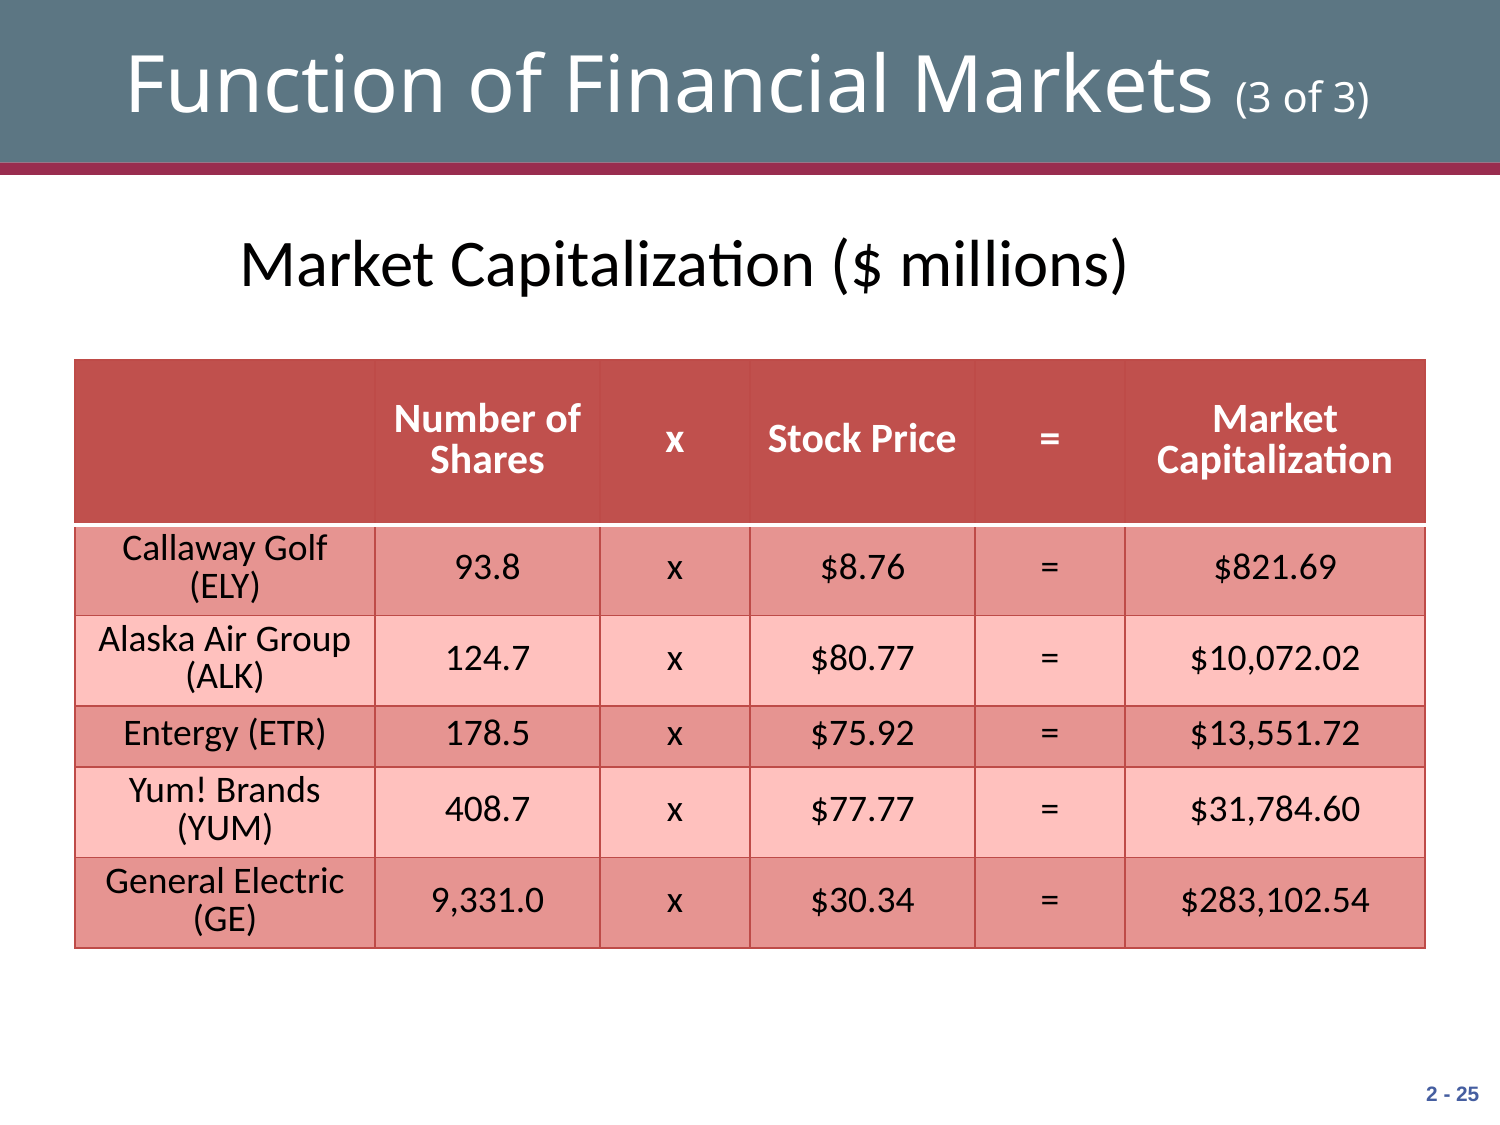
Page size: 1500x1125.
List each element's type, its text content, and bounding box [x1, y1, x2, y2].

table_cell x [601, 707, 749, 766]
table_header Stock Price [751, 361, 974, 523]
table_cell = [976, 707, 1124, 766]
table_cell $77.77 [751, 768, 974, 857]
table_cell Yum! Brands (YUM) [76, 768, 374, 857]
table_cell x [601, 616, 749, 705]
table_cell 93.8 [376, 527, 599, 615]
table_cell 9,331.0 [376, 858, 599, 947]
table_cell x [601, 527, 749, 615]
table_cell Callaway Golf (ELY) [76, 527, 374, 615]
table_cell General Electric (GE) [76, 858, 374, 947]
table_cell $75.92 [751, 707, 974, 766]
title Function of Financial Markets (3 of 3) [37, 12, 1457, 150]
table_cell x [601, 858, 749, 947]
table_header [76, 361, 374, 523]
table_cell Alaska Air Group (ALK) [76, 616, 374, 705]
table_cell = [976, 616, 1124, 705]
table_header = [976, 361, 1124, 523]
table_cell Entergy (ETR) [76, 707, 374, 766]
table_cell 124.7 [376, 616, 599, 705]
table_cell $8.76 [751, 527, 974, 615]
table_cell = [976, 858, 1124, 947]
table_cell $821.69 [1126, 527, 1424, 615]
table_cell 178.5 [376, 707, 599, 766]
table_cell 408.7 [376, 768, 599, 857]
table_cell $283,102.54 [1126, 858, 1424, 947]
table_cell = [976, 768, 1124, 857]
table_cell $31,784.60 [1126, 768, 1424, 857]
table_cell $10,072.02 [1126, 616, 1424, 705]
table_header Number of Shares [376, 361, 599, 523]
list Market Capitalization ($ millions) [225, 212, 1500, 963]
table_cell $30.34 [751, 858, 974, 947]
table_cell x [601, 768, 749, 857]
table_cell $13,551.72 [1126, 707, 1424, 766]
table_cell = [976, 527, 1124, 615]
table_header x [601, 361, 749, 523]
table_header Market Capitalization [1126, 361, 1424, 523]
table_cell $80.77 [751, 616, 974, 705]
